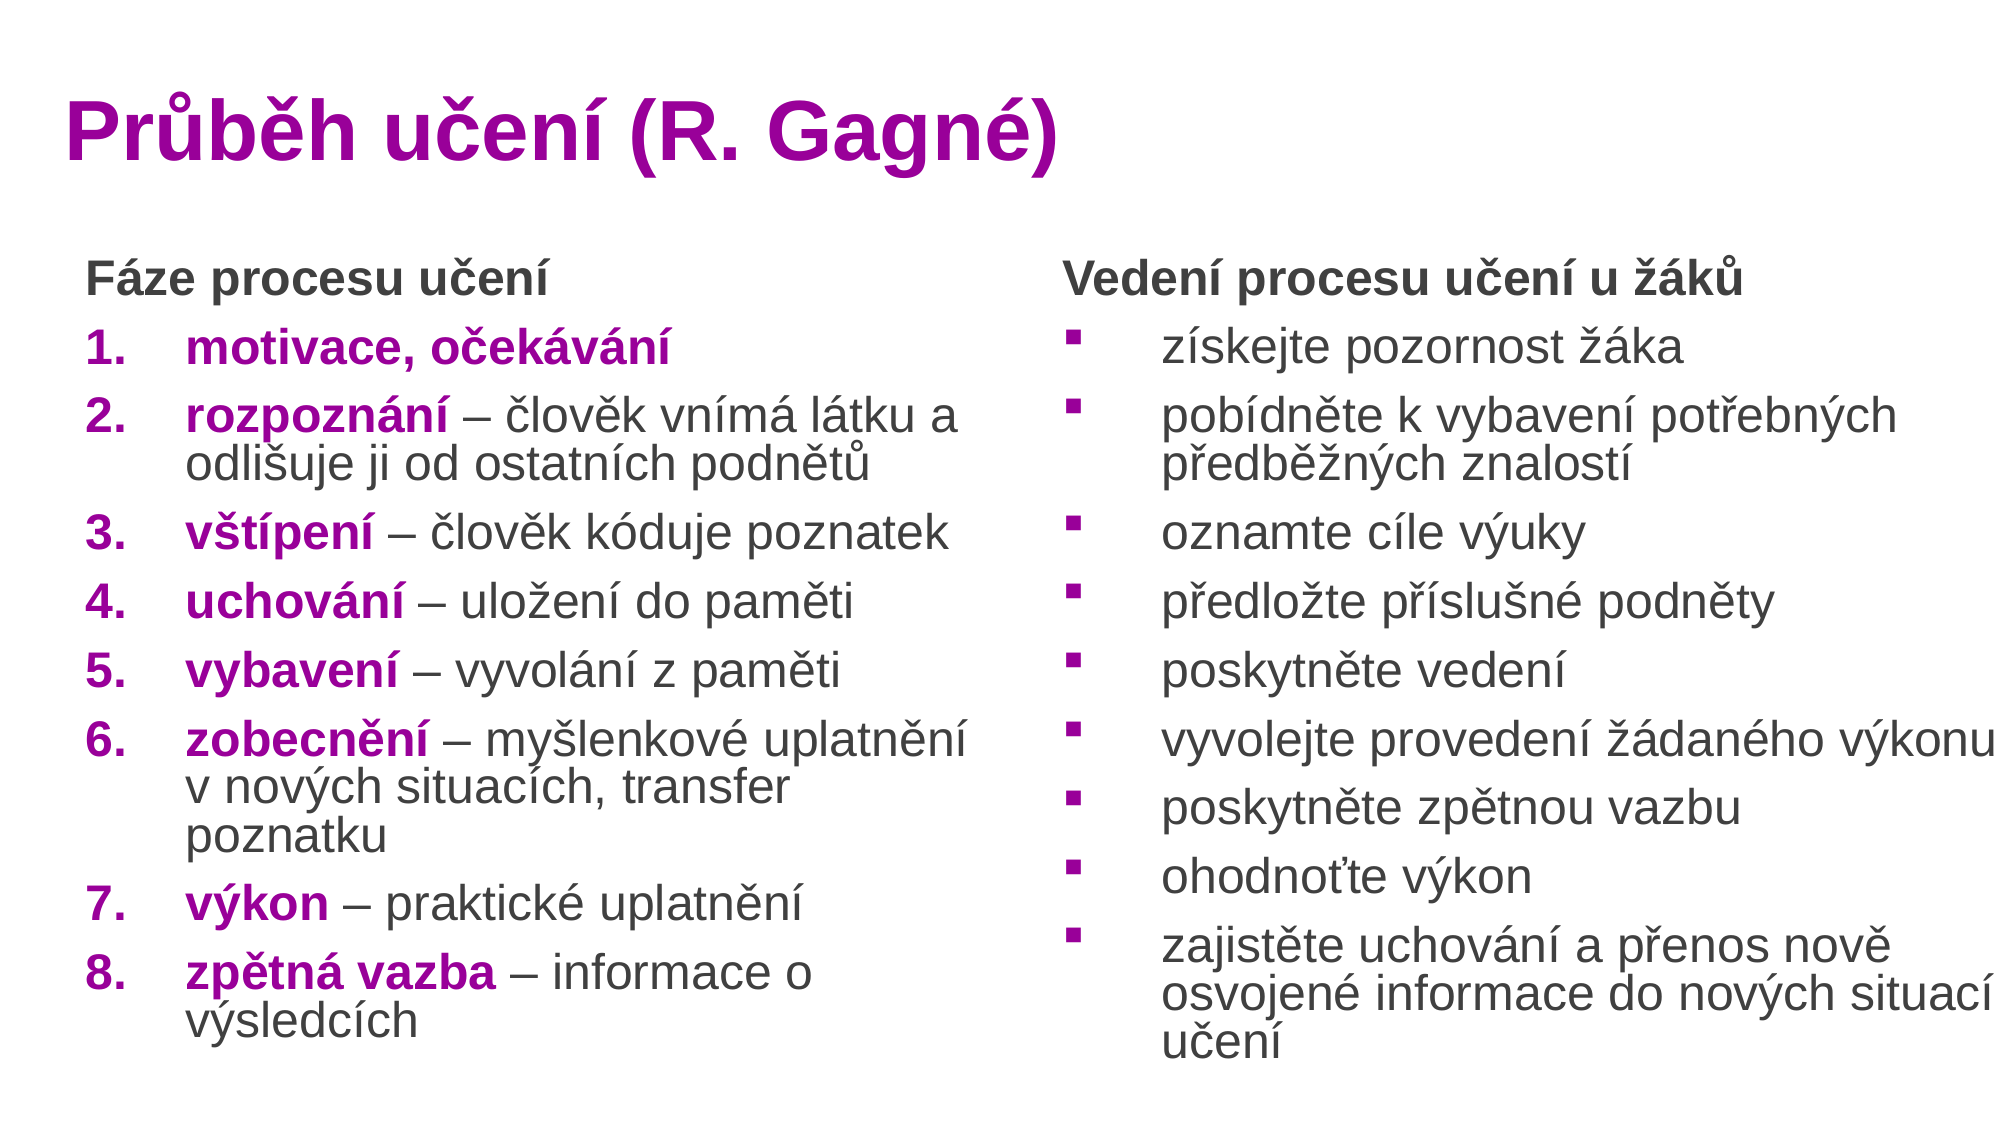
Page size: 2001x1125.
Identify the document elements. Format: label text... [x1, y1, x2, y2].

text_box Vedení procesu učení u žáků získejte pozornost žáka pobídněte k vybavení potřebných předběžných znalostí oznamte cíle výuky předložte příslušné podněty poskytněte vedení vyvolejte provedení žádaného výkonu poskytněte zpětnou vazbu ohodnoťte výkon zajistěte uchování a přenos nově osvojené informace do nových situací učení [1047, 249, 2000, 1076]
title Průběh učení (R. Gagné) [49, 24, 1775, 242]
list Fáze procesu učení motivace, očekávání rozpoznání – člověk vnímá látku a odlišuje ji od ostatních podnětů vštípení – člověk kóduje poznatek uchování – uložení do paměti vybavení – vyvolání z paměti zobecnění – myšlenkové uplatnění v nových situacích, transfer poznatku výkon – praktické uplatnění zpětná vazba – informace o výsledcích [70, 249, 1000, 1075]
